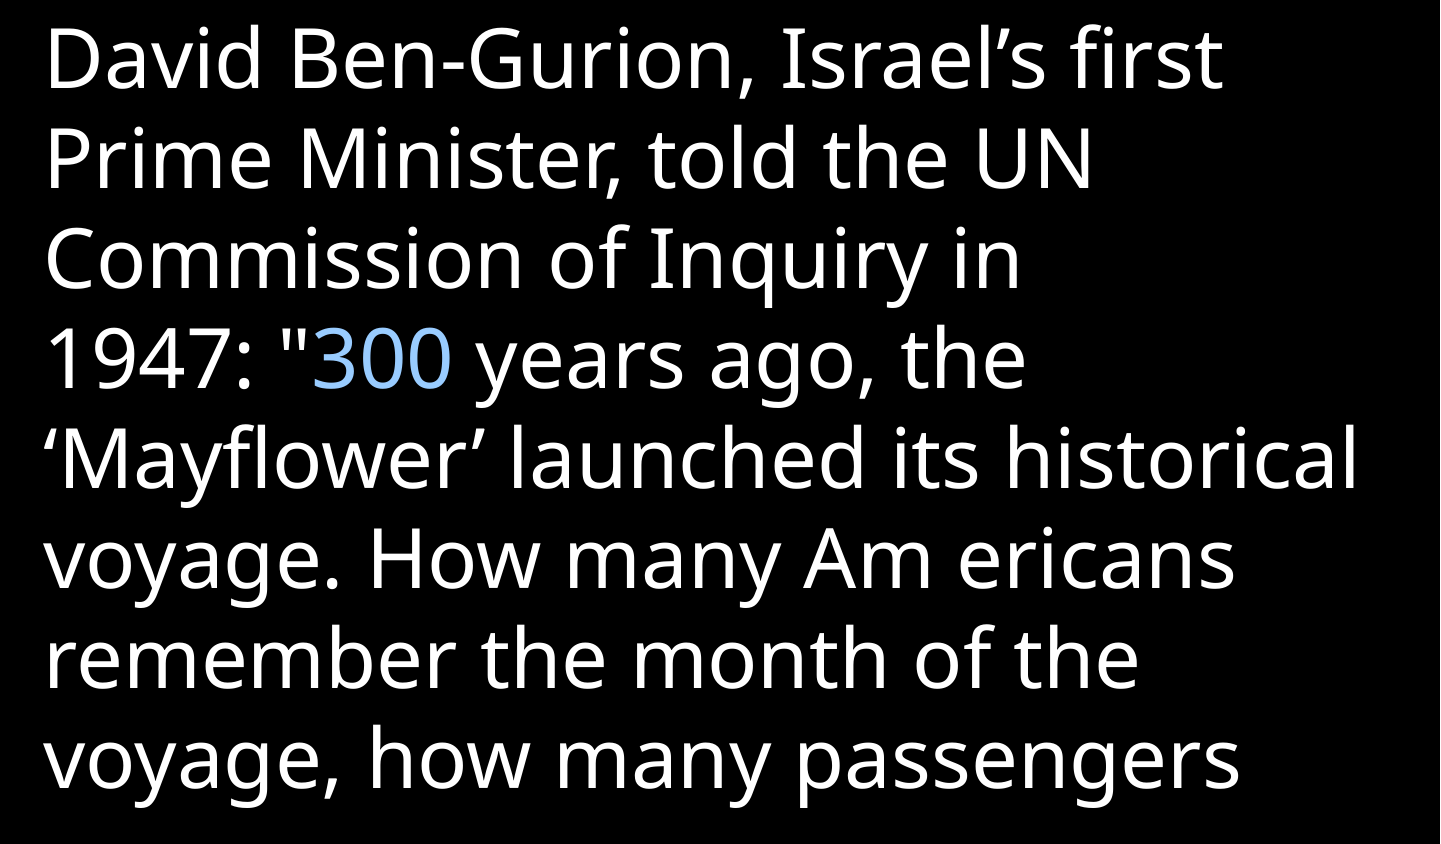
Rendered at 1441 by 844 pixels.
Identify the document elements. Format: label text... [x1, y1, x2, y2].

subtitle David Ben-Gurion, Israel’s first Prime Minister, told the UN Commission of Inquiry in 1947: "300 years ago, the ‘Mayflower’ launched its historical voyage. How many Am ericans remember the month of the voyage, how many passengers [32, 0, 1408, 844]
